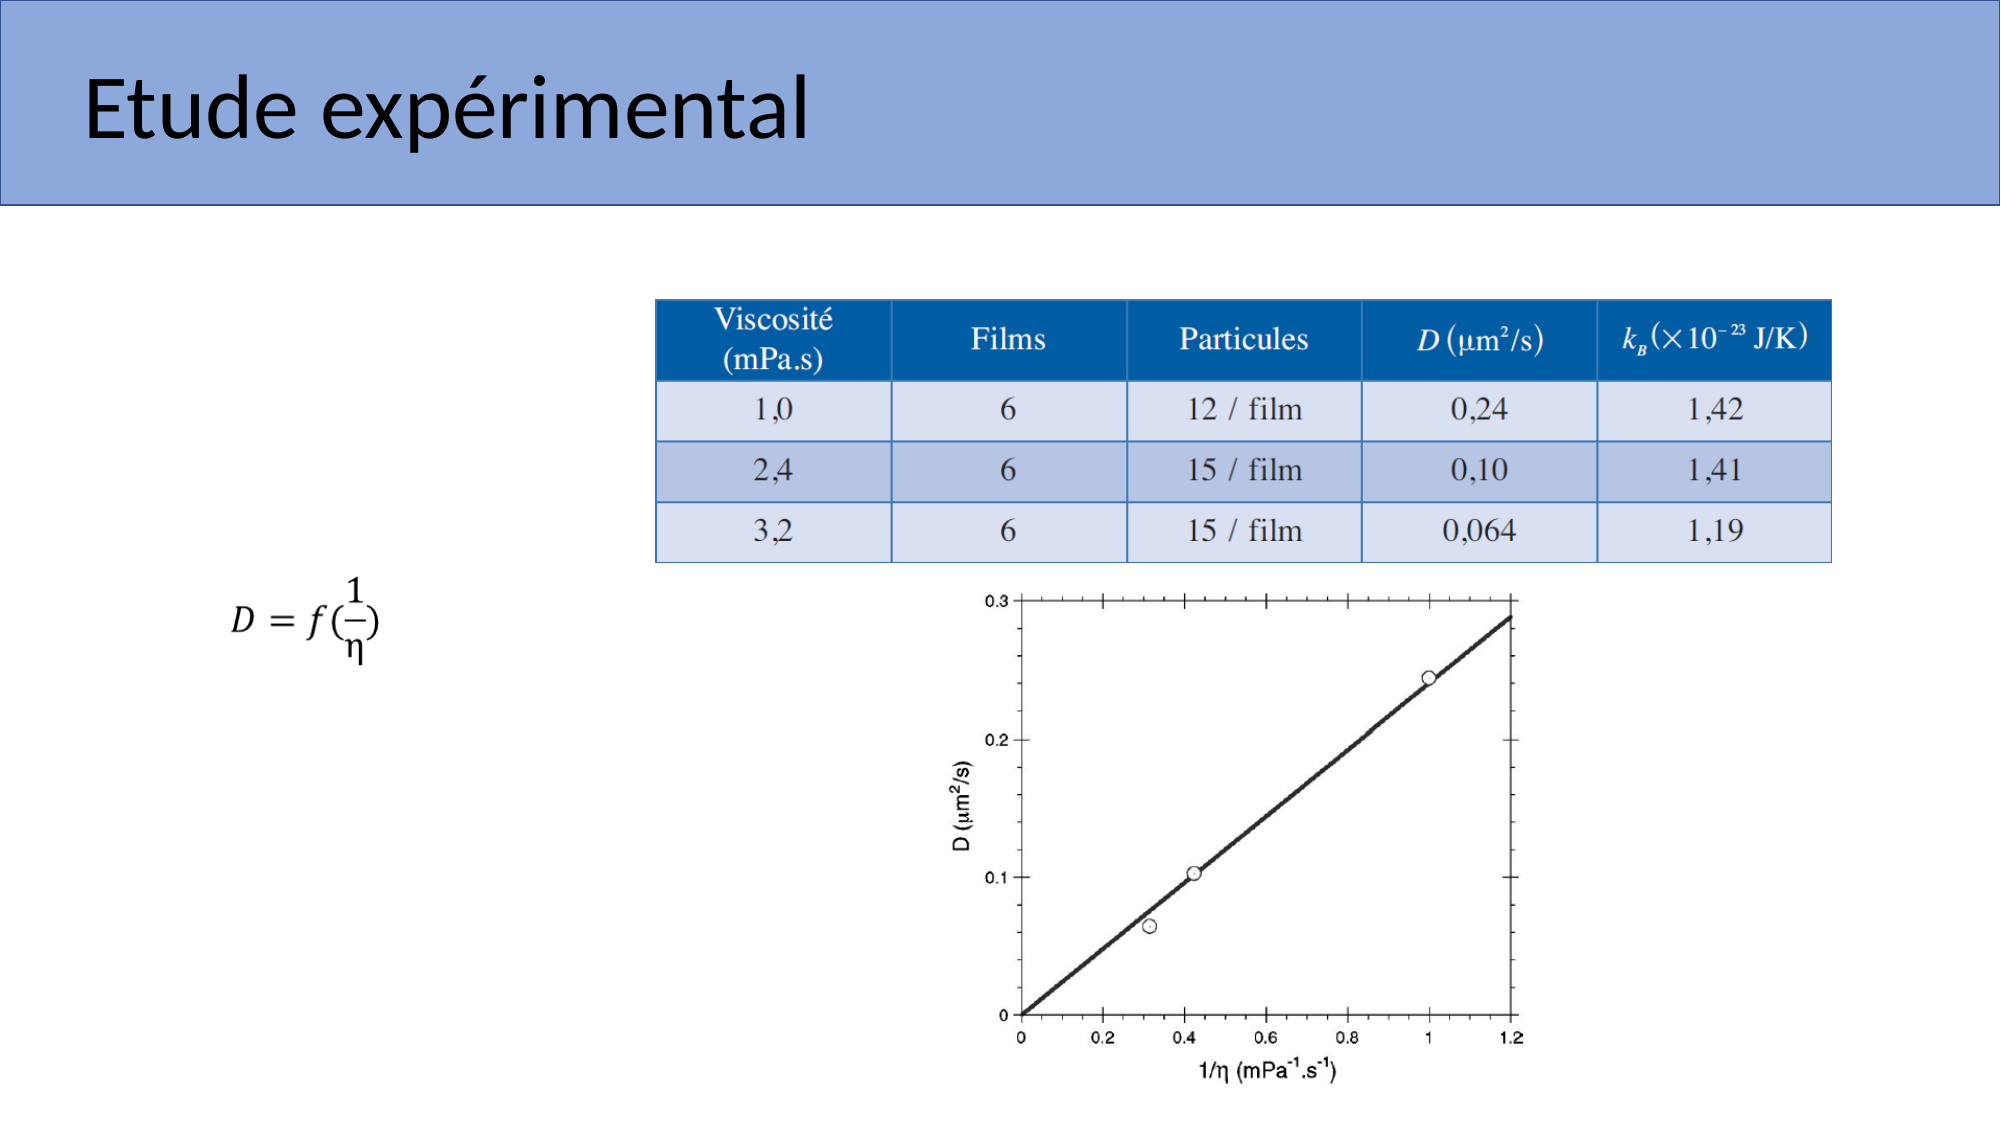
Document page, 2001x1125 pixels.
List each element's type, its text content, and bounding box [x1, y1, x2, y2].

text_box [225, 572, 386, 666]
text_box [0, 0, 2000, 205]
picture [941, 585, 1546, 1093]
text_box Etude expérimental [68, 39, 1770, 165]
picture [655, 298, 1832, 563]
